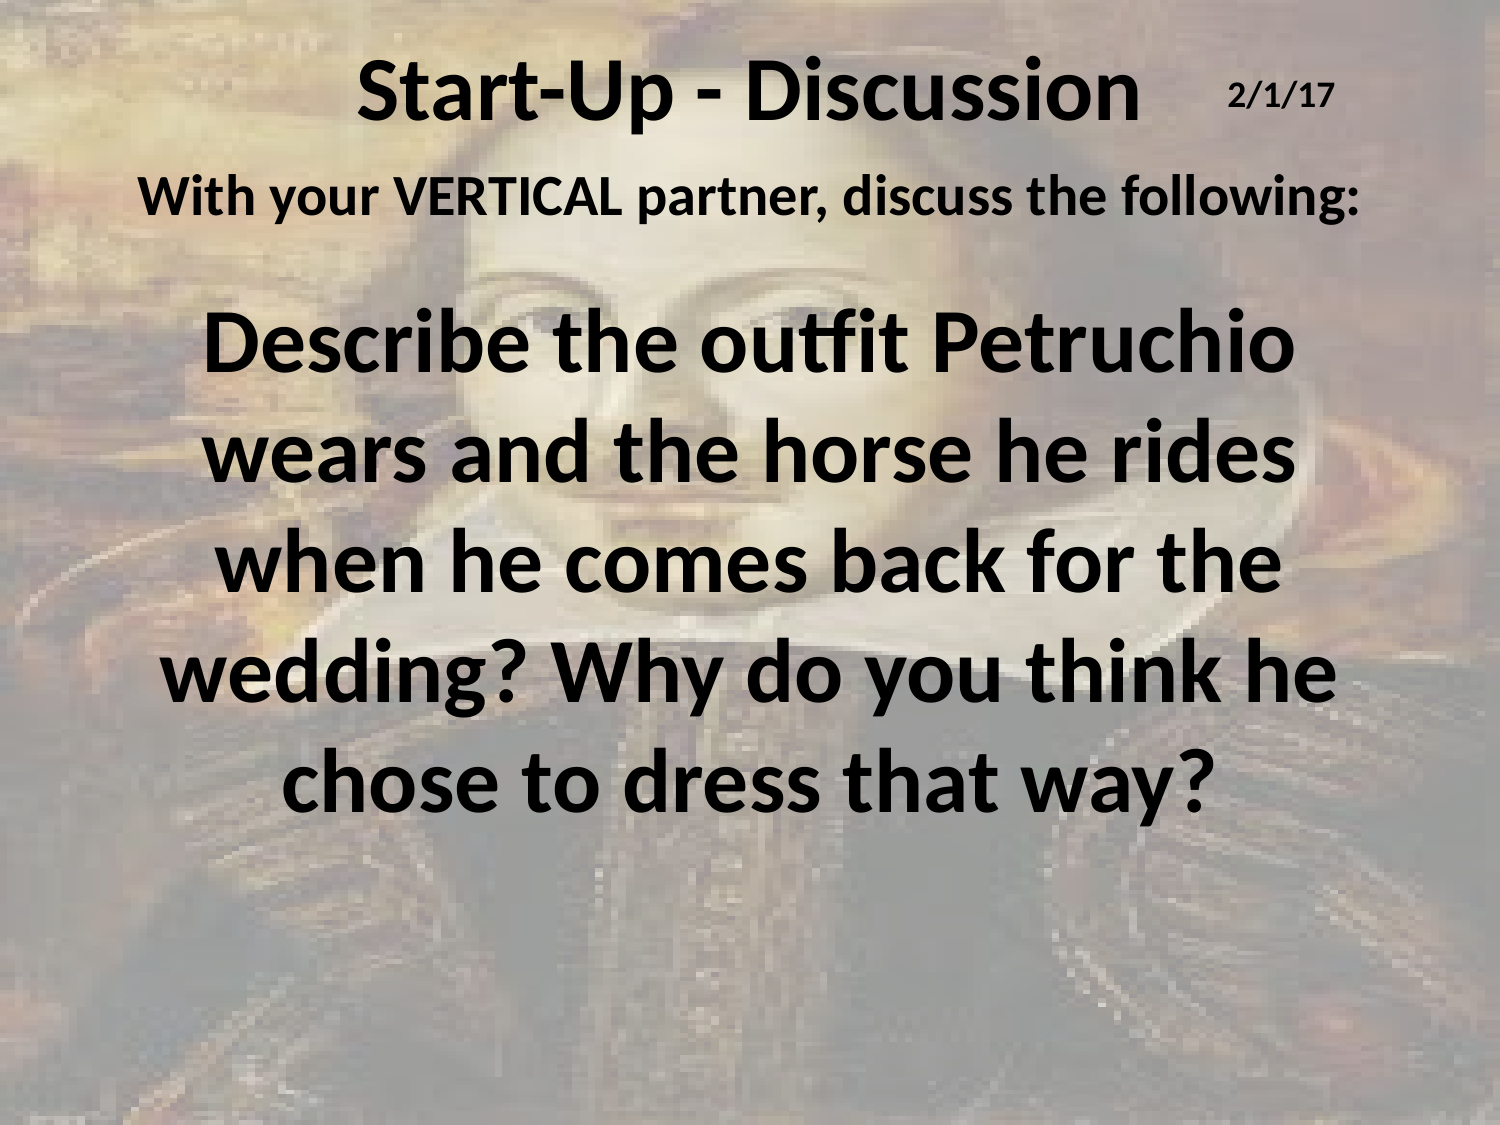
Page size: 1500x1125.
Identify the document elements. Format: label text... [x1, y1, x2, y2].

list With your VERTICAL partner, discuss the following: Describe the outfit Petruchio wears and the horse he rides when he comes back for the wedding? Why do you think he chose to dress that way? [75, 149, 1425, 1075]
title Start-Up - Discussion [75, 12, 1425, 149]
text_box 2/1/17 [1212, 62, 1475, 123]
